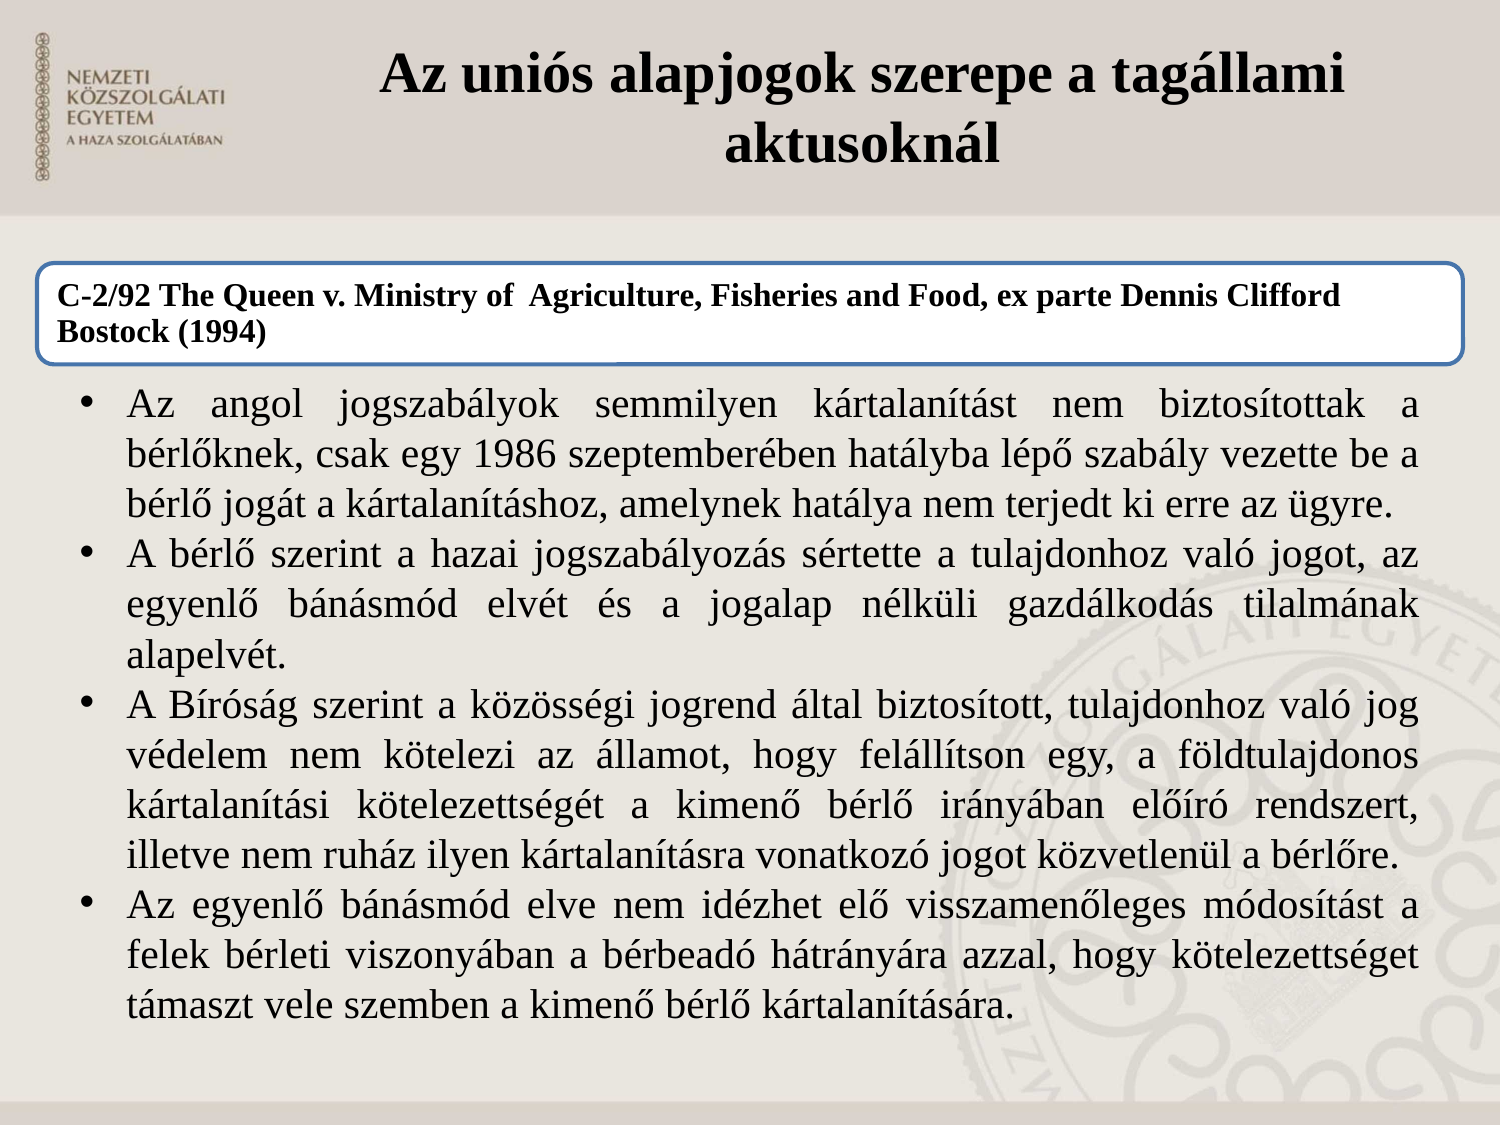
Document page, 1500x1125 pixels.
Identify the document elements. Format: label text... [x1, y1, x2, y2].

title Az uniós alapjogok szerepe a tagállami aktusoknál [225, 0, 1500, 225]
text_box Az angol jogszabályok semmilyen kártalanítást nem biztosítottak a bérlőknek, csak egy 1986 szeptemberében hatályba lépő szabály vezette be a bérlő jogát a kártalanításhoz, amelynek hatálya nem terjedt ki erre az ügyre. A bérlő szerint a hazai jogszabályozás sértette a tulajdonhoz való jogot, az egyenlő bánásmód elvét és a jogalap nélküli gazdálkodás tilalmának alapelvét. A Bíróság szerint a közösségi jogrend által biztosított, tulajdonhoz való jog védelem nem kötelezi az államot, hogy felállítson egy, a földtulajdonos kártalanítási kötelezettségét a kimenő bérlő irányában előíró rendszert, illetve nem ruház ilyen kártalanításra vonatkozó jogot közvetlenül a bérlőre. Az egyenlő bánásmód elve nem idézhet elő visszamenőleges módosítást a felek bérleti viszonyában a bérbeadó hátrányára azzal, hogy kötelezettséget támaszt vele szemben a kimenő bérlő kártalanítására. [64, 373, 1436, 1034]
picture [0, 0, 1500, 1125]
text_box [36, 258, 1464, 365]
